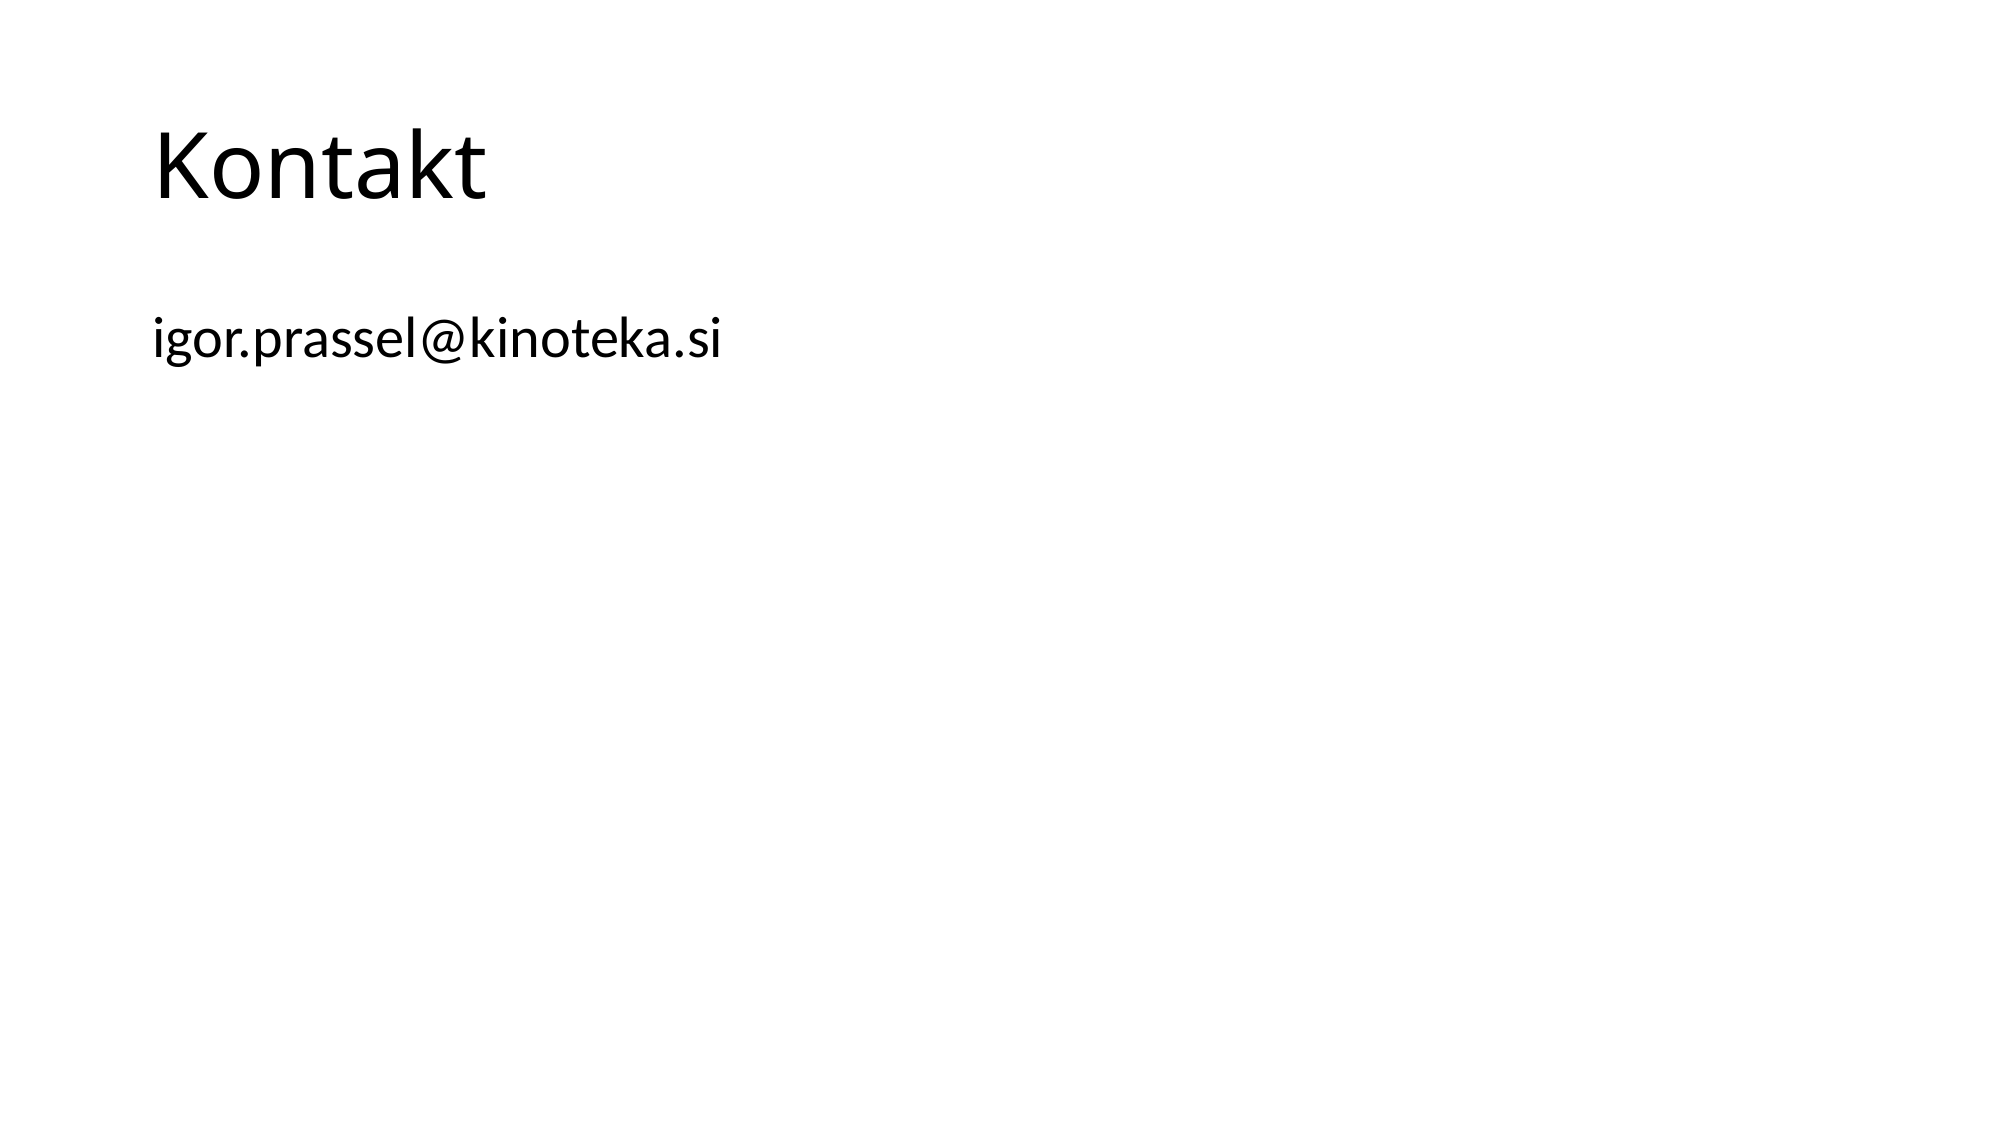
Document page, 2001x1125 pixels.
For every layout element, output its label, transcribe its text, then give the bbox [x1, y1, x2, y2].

title Kontakt [137, 59, 1863, 278]
list igor.prassel@kinoteka.si [137, 299, 1863, 1014]
